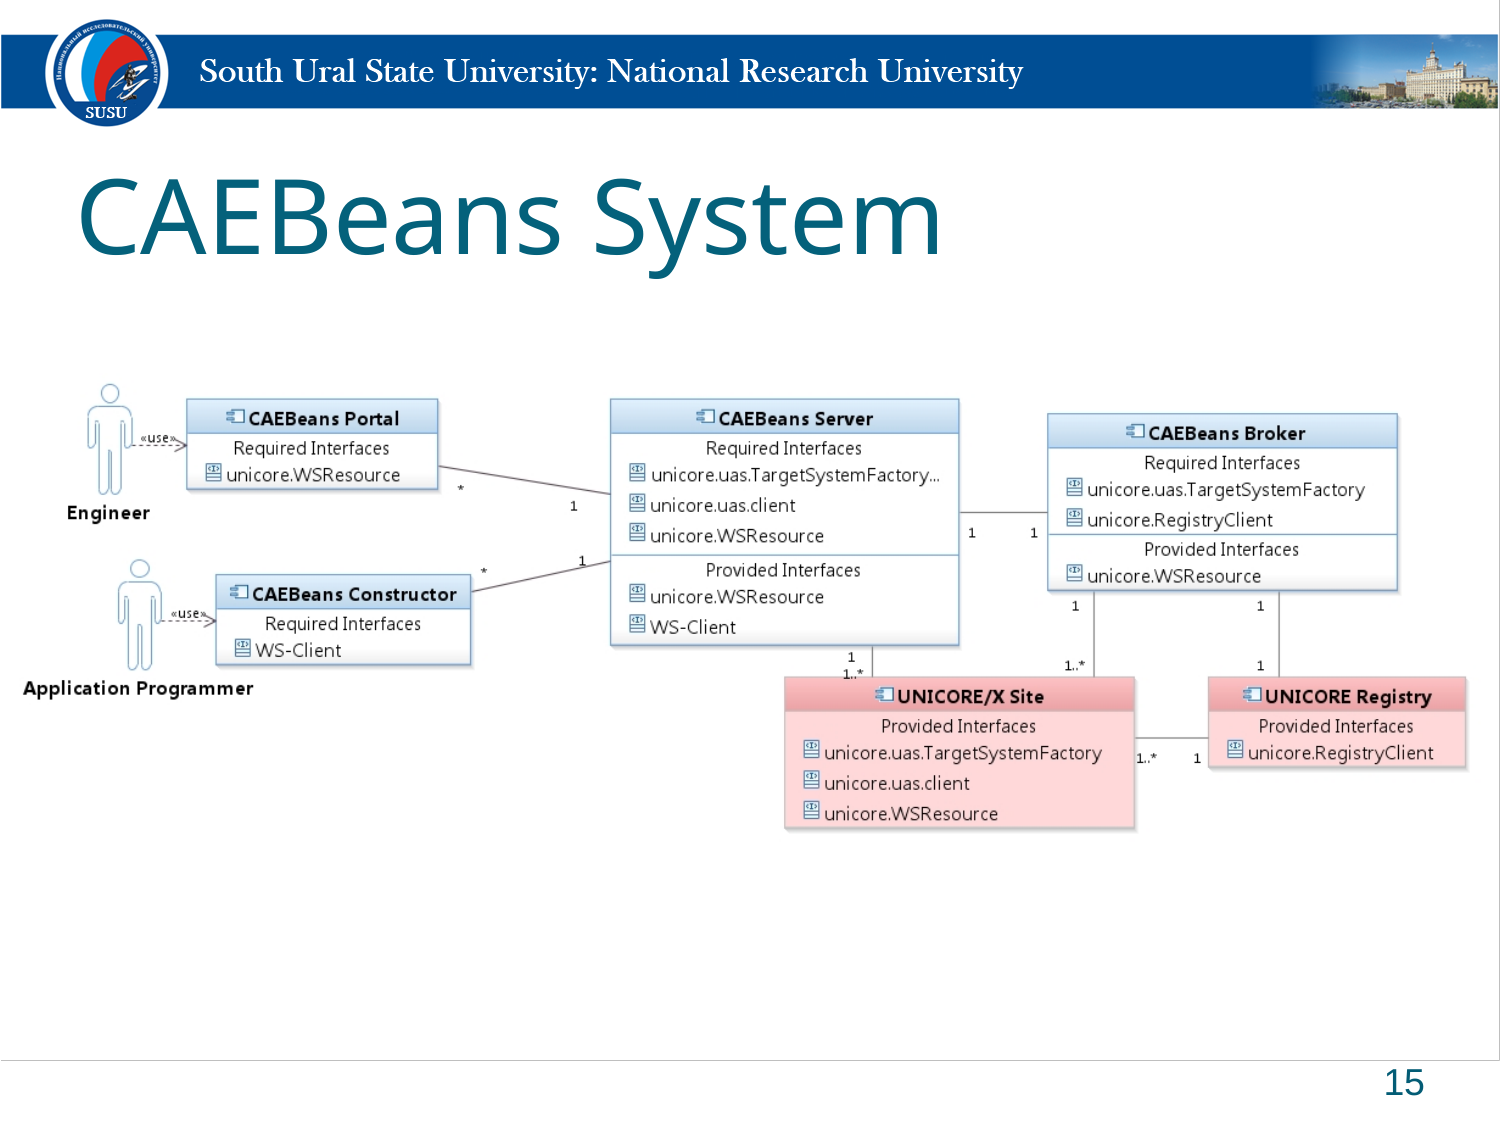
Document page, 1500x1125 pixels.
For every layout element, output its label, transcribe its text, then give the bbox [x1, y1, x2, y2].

picture [0, 0, 1500, 1061]
slide_number 15 [1299, 1042, 1425, 1103]
title CAEBeans System [74, 115, 1438, 304]
